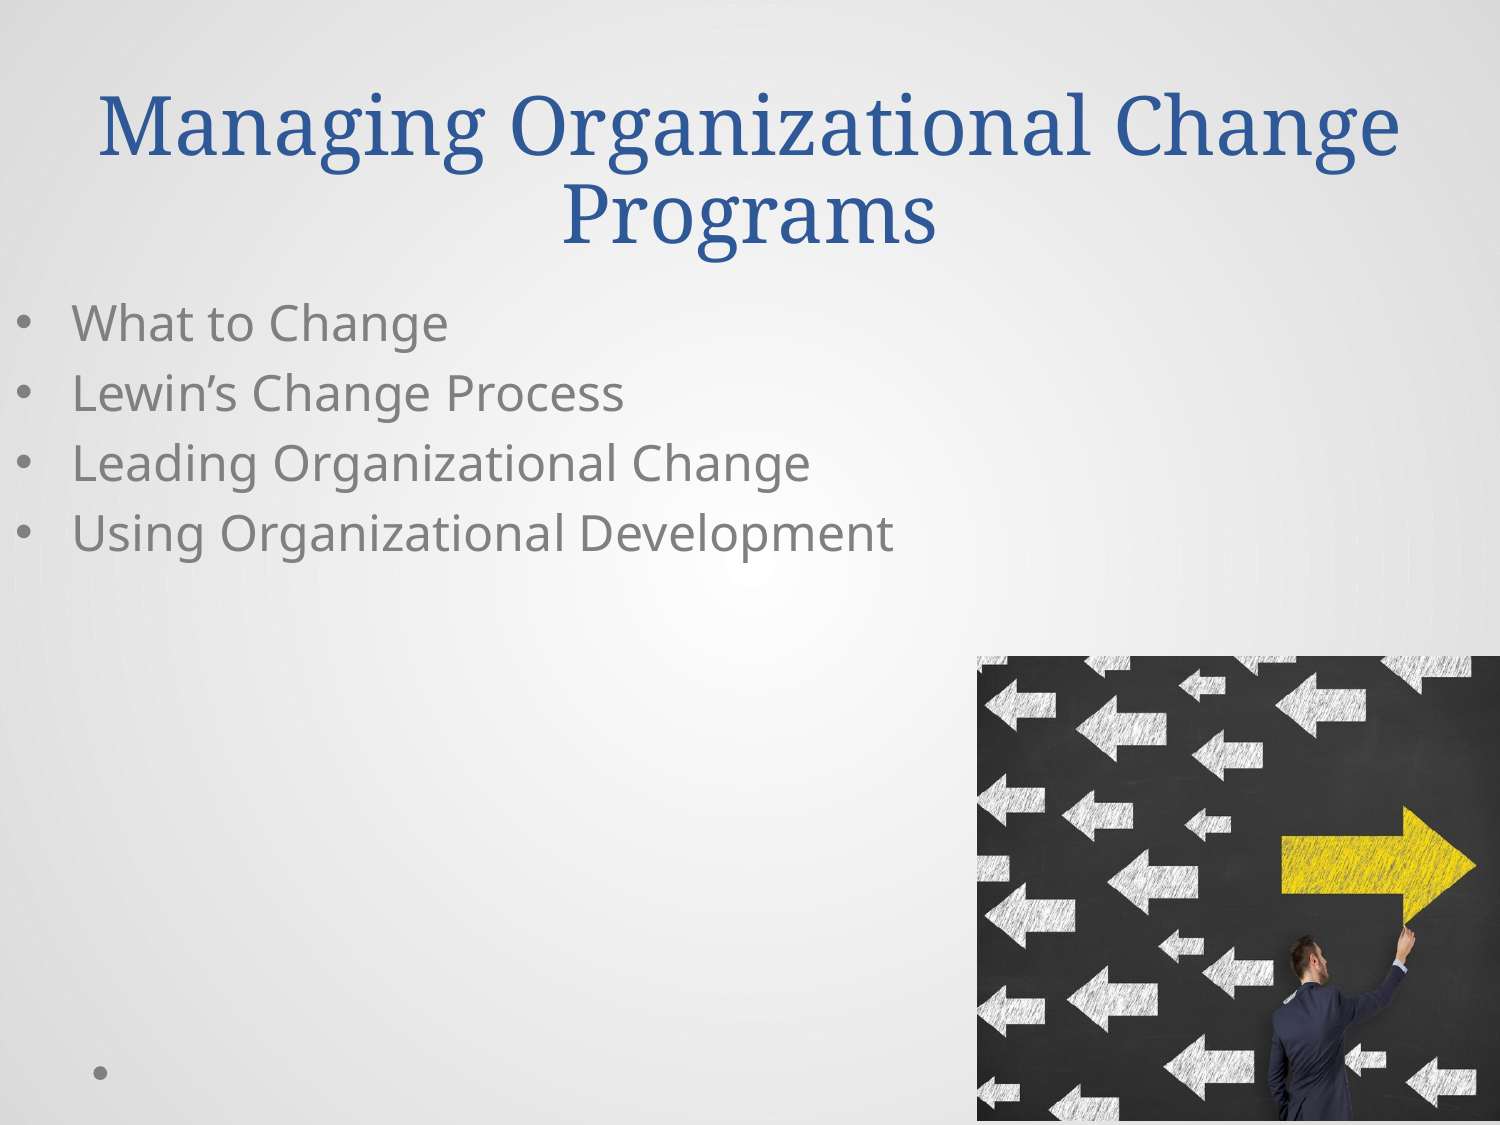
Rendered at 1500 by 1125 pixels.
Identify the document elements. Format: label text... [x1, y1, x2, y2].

title Managing Organizational Change Programs [0, 75, 1500, 268]
list What to Change Lewin’s Change Process Leading Organizational Change Using Organizational Development [0, 283, 1500, 1125]
picture [977, 656, 1500, 1121]
